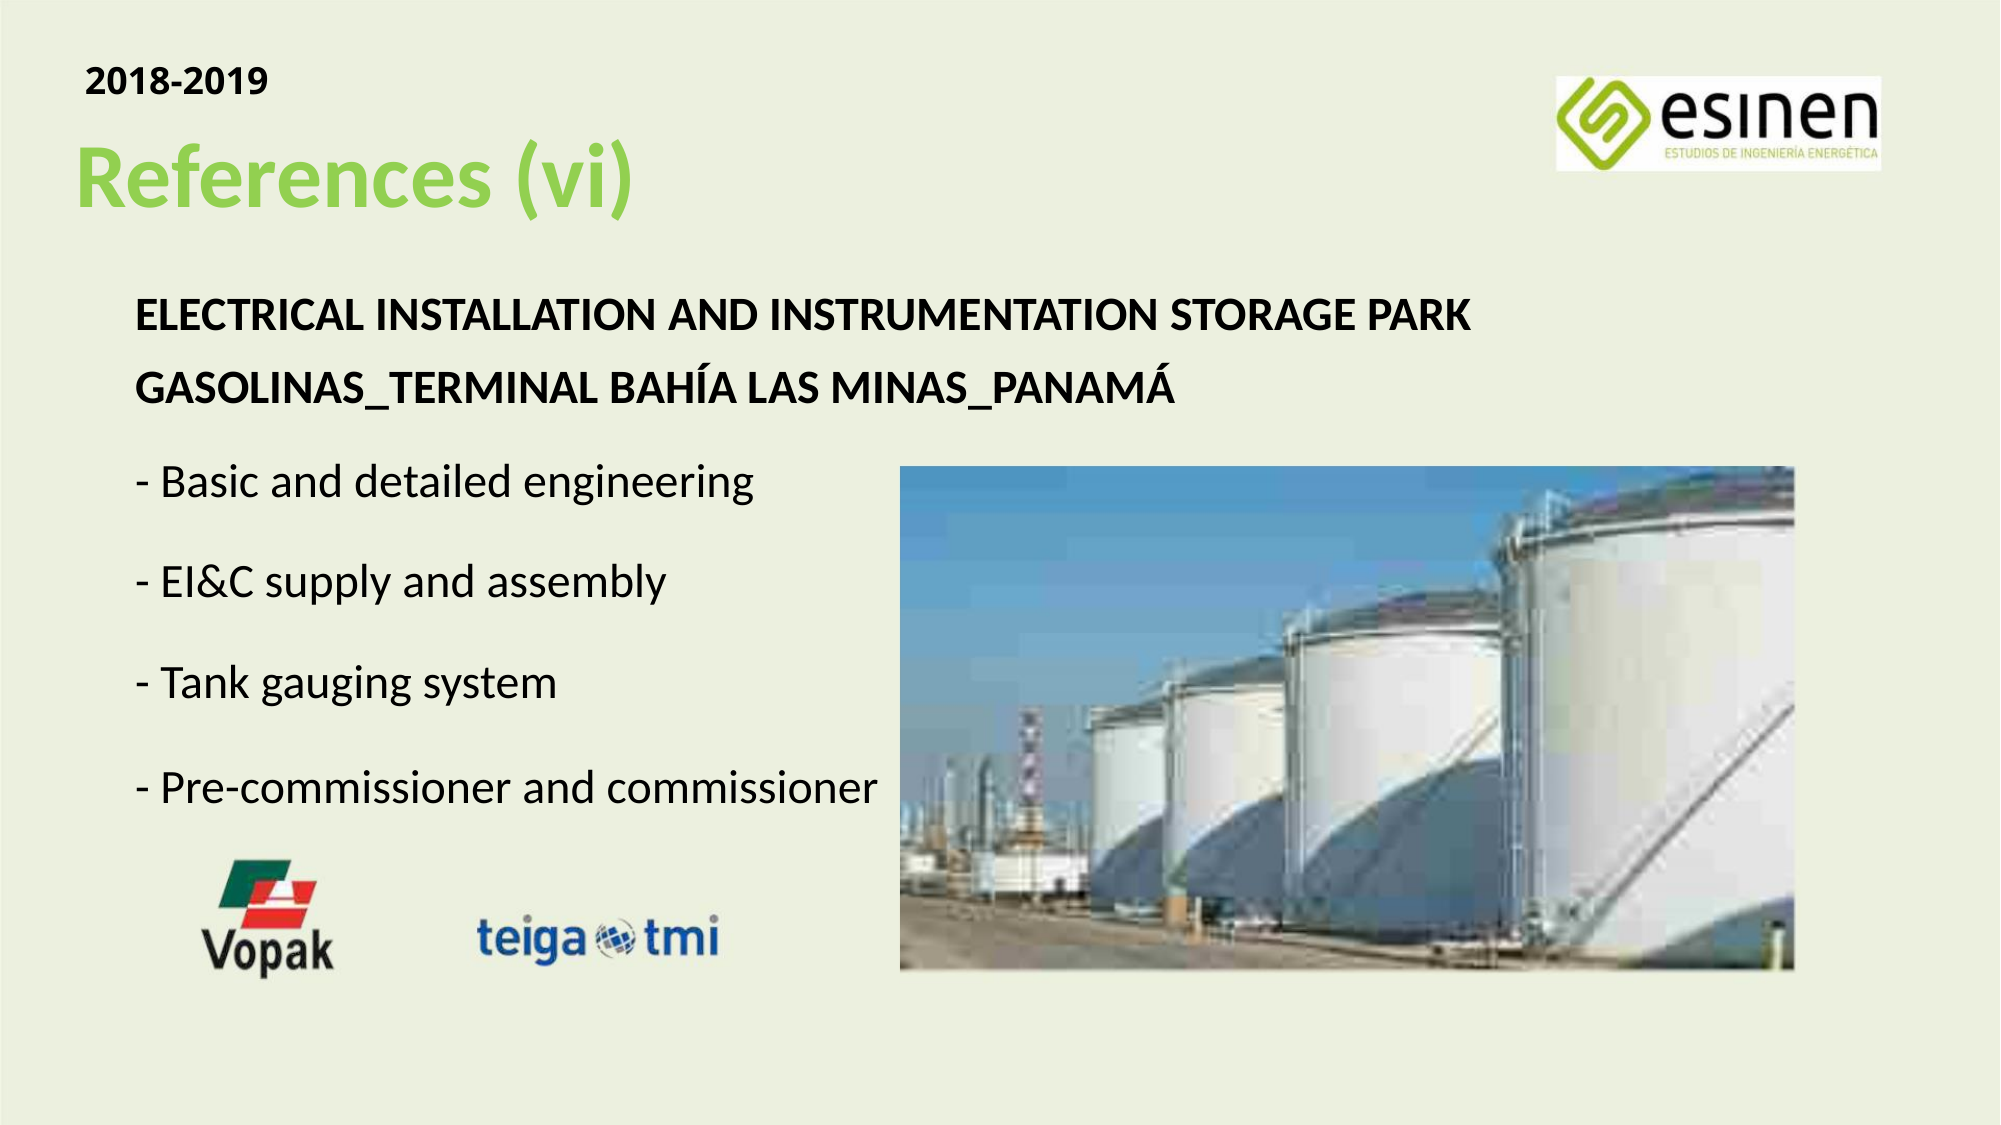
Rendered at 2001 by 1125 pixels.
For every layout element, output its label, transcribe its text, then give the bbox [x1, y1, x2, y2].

text_box - Pre-commissioner and commissioner [135, 757, 906, 813]
text_box ELECTRICAL INSTALLATION AND INSTRUMENTATION STORAGE PARK GASOLINAS_TERMINAL BAHÍA LAS MINAS_PANAMÁ [135, 291, 1747, 413]
text_box [0, 0, 2000, 1125]
text_box 2018-2019 [84, 60, 281, 102]
text_box References (vi) [75, 133, 687, 226]
text_box - Basic and detailed engineering - EI&C supply and assembly - Tank gauging system [135, 452, 779, 709]
